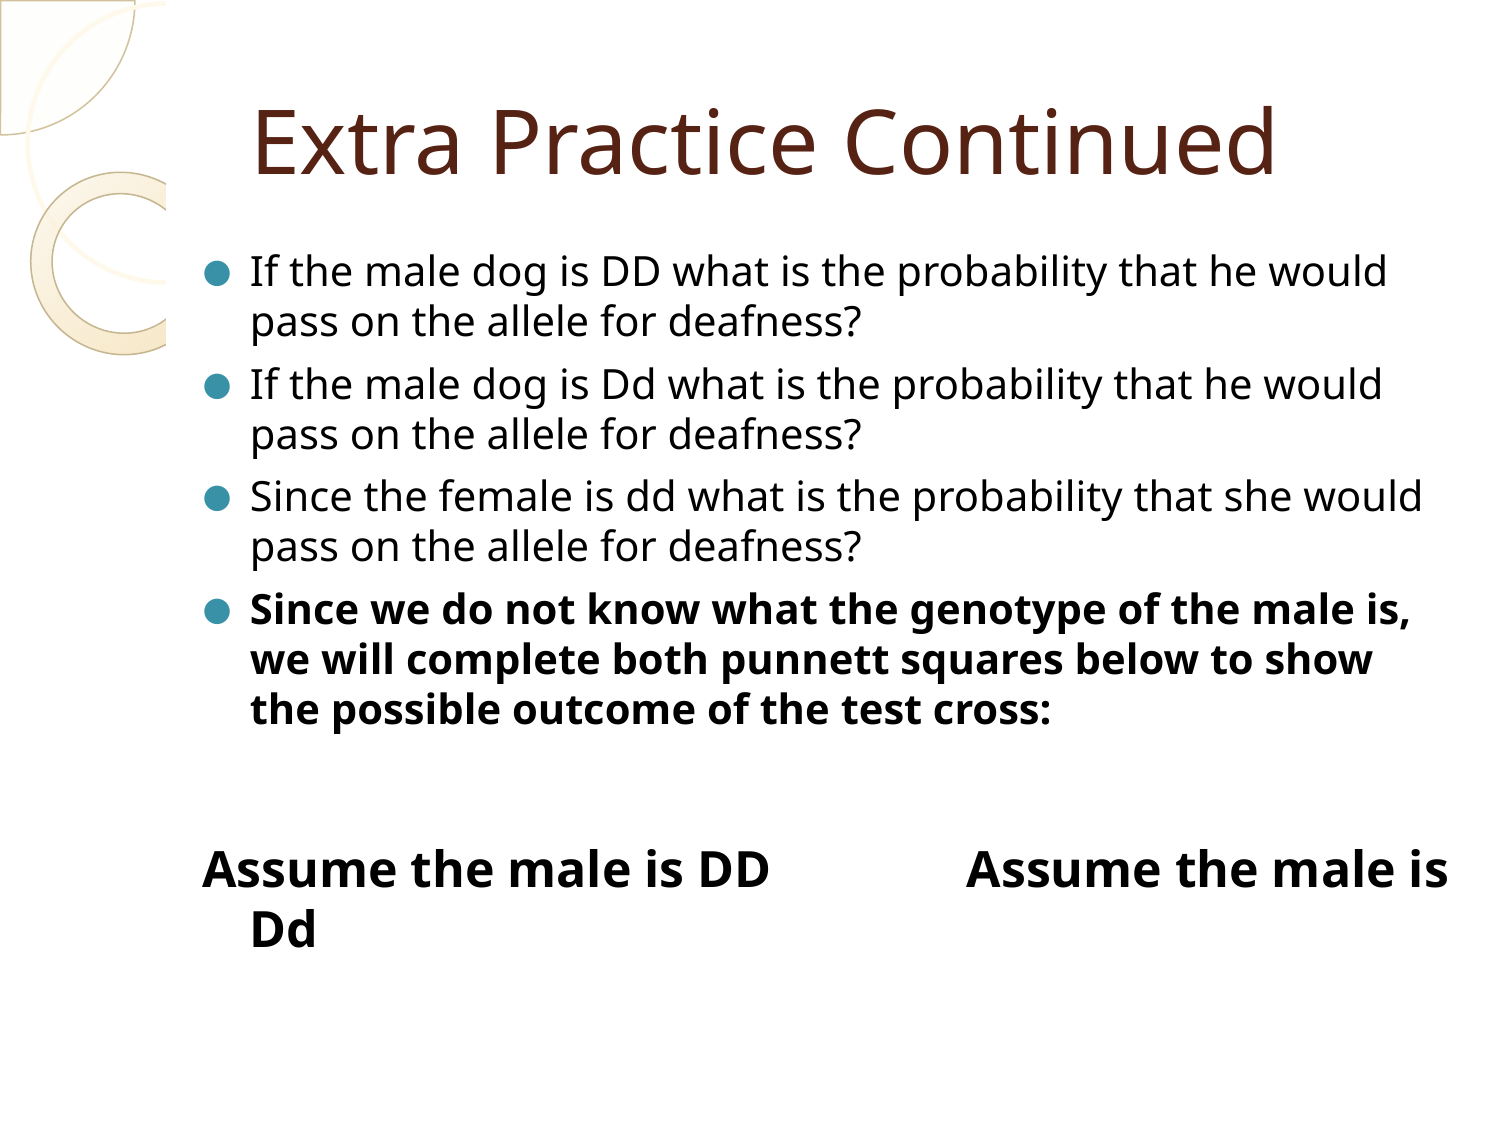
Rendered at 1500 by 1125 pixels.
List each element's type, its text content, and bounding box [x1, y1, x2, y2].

title Extra Practice Continued [235, 45, 1466, 233]
list If the male dog is DD what is the probability that he would pass on the allele for deafness? If the male dog is Dd what is the probability that he would pass on the allele for deafness? Since the female is dd what is the probability that she would pass on the allele for deafness? Since we do not know what the genotype of the male is, we will complete both punnett squares below to show the possible outcome of the test cross: Assume the male is DD Assume the male is Dd [174, 237, 1466, 1063]
